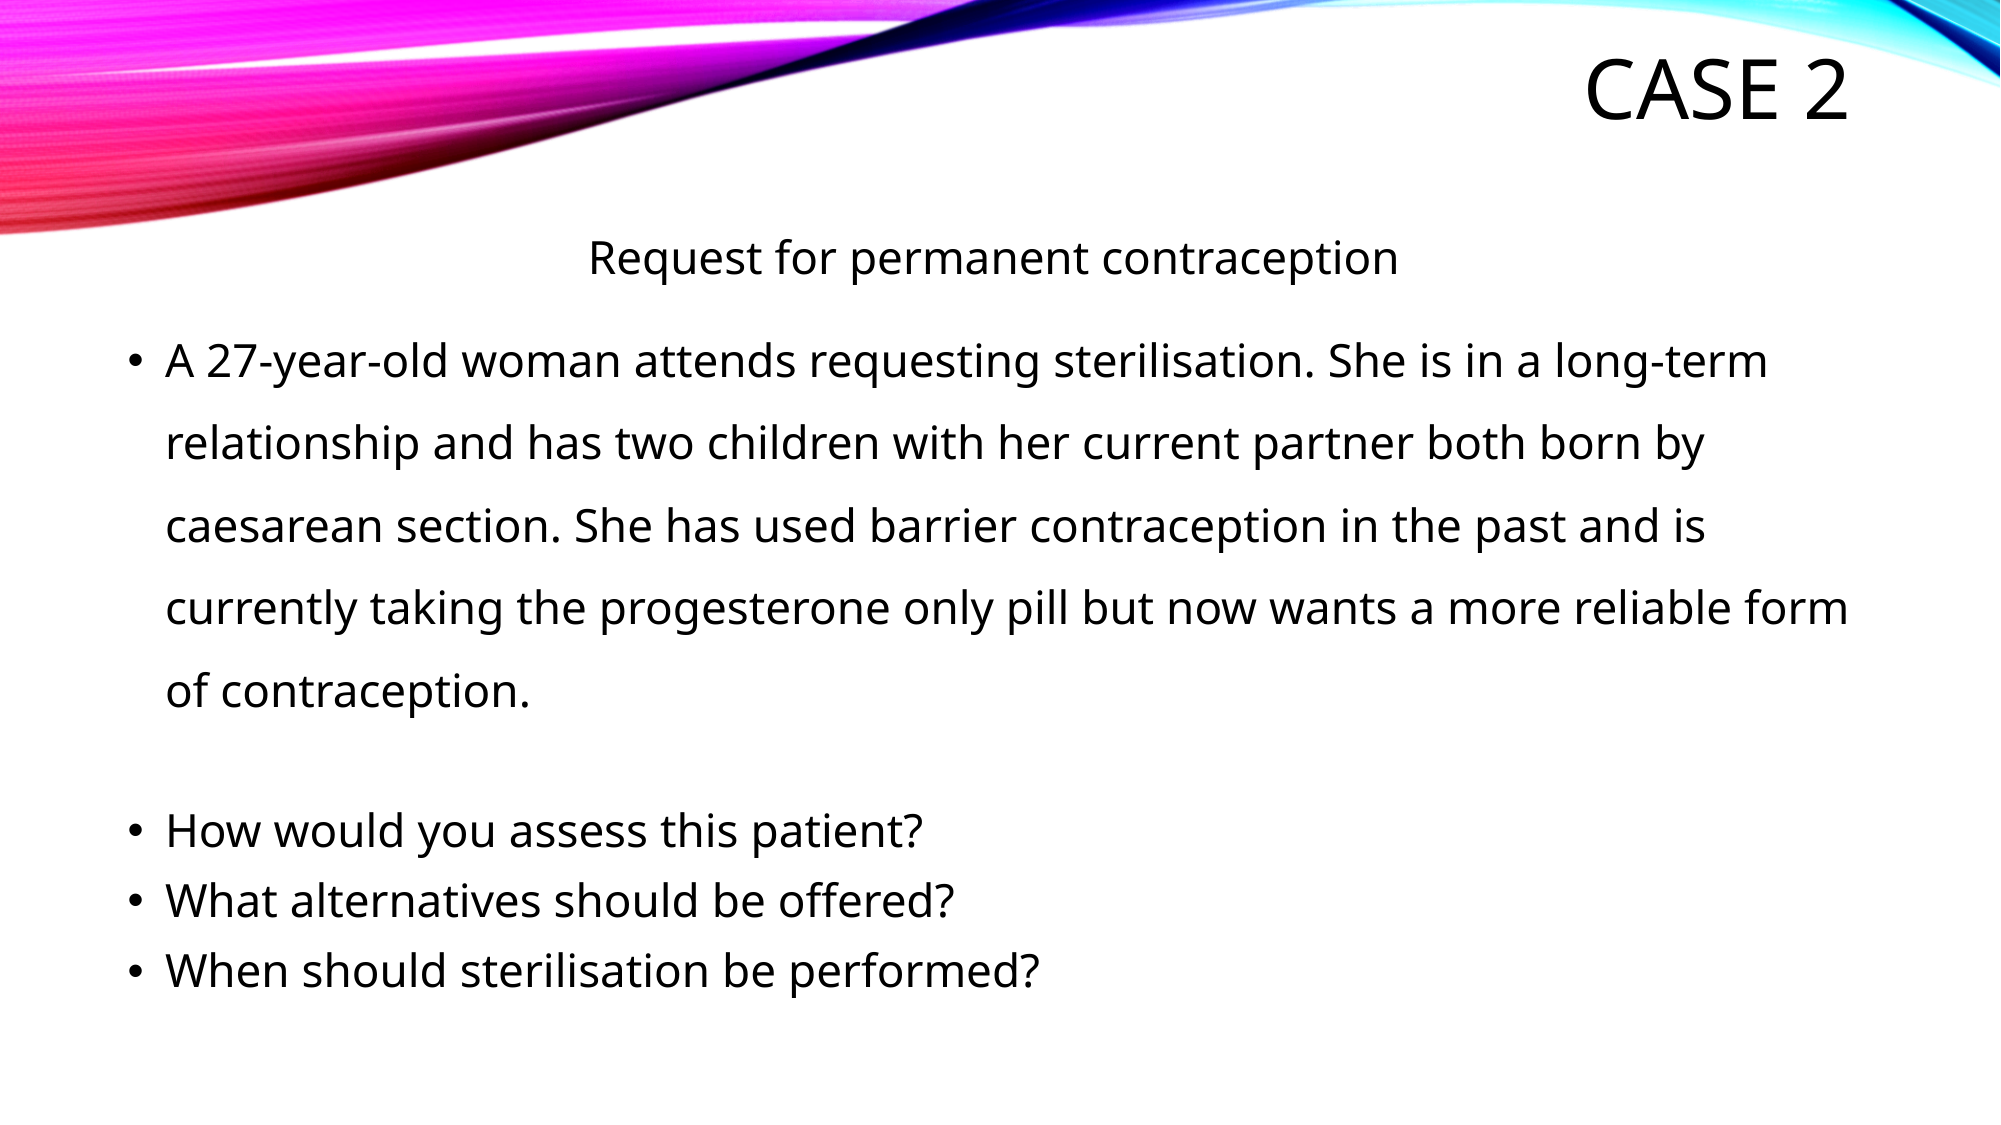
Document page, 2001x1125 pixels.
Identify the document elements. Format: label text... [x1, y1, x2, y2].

picture [1890, 0, 2000, 75]
picture [1910, 0, 2000, 45]
title Case 2 [474, 40, 1888, 146]
list Request for permanent contraception A 27-year-old woman attends requesting sterilisation. She is in a long-term relationship and has two children with her current partner both born by caesarean section. She has used barrier contraception in the past and is currently taking the progesterone only pill but now wants a more reliable form of contraception. How would you assess this patient? What alternatives should be offered? When should sterilisation be performed? [112, 193, 1888, 1125]
picture [0, 0, 2000, 237]
